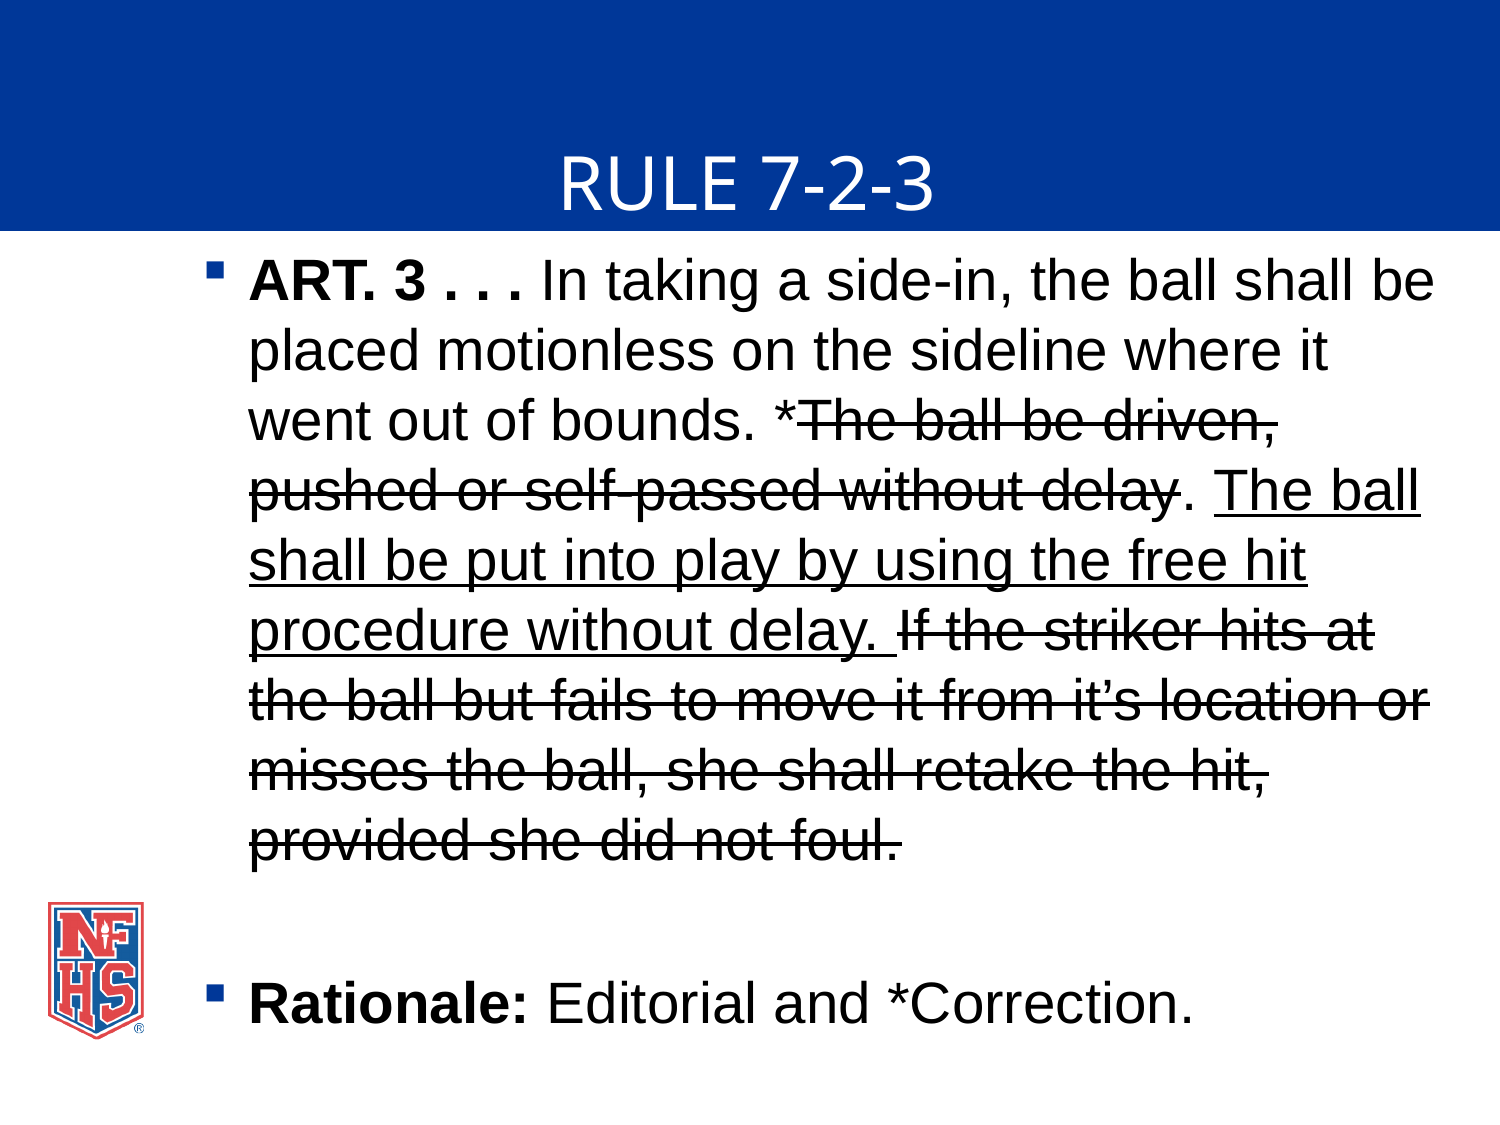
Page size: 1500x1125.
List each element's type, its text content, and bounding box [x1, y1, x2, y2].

picture [48, 902, 144, 1040]
list ART. 3 . . . In taking a side-in, the ball shall be placed motionless on the sideline where it went out of bounds. *The ball be driven, pushed or self-passed without delay. The ball shall be put into play by using the free hit procedure without delay. If the striker hits at the ball but fails to move it from it’s location or misses the ball, she shall retake the hit, provided she did not foul. Rationale: Editorial and *Correction. [186, 234, 1457, 1085]
title RULE 7-2-3 [38, 27, 1457, 233]
